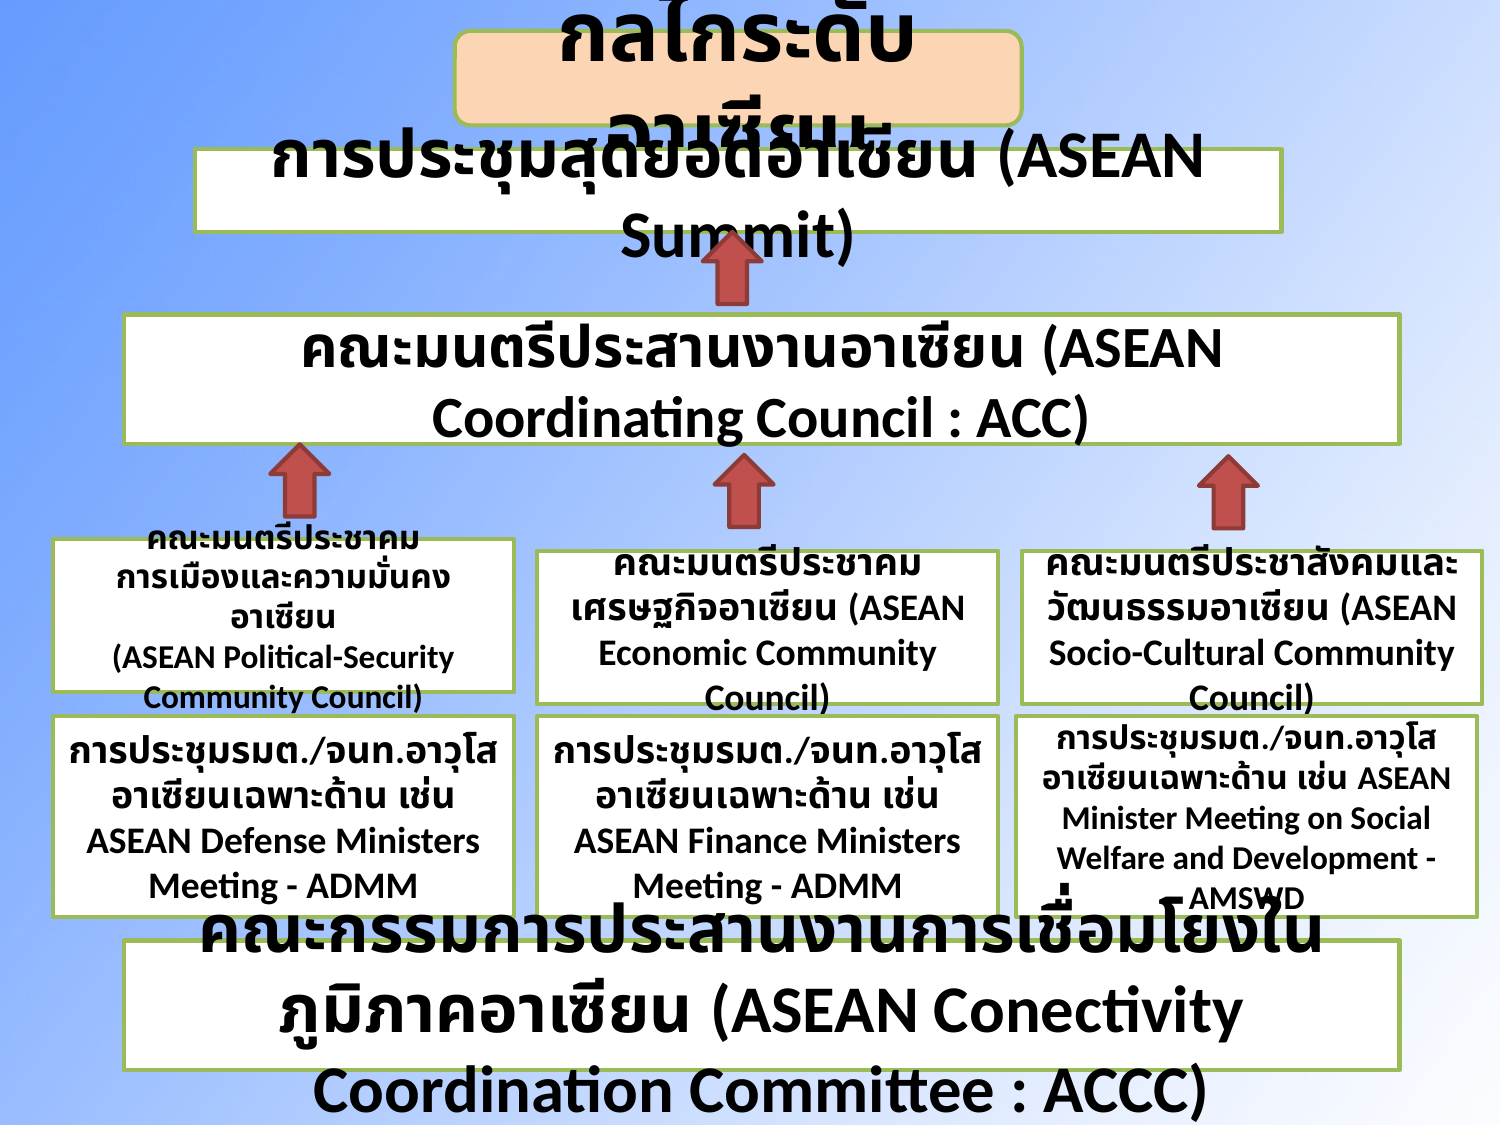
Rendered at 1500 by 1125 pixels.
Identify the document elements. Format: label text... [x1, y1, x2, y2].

text_box การประชุมรมต./จนท.อาวุโสอาเซียนเฉพาะด้าน เช่น ASEAN Defense Ministers Meeting - ADMM [51, 714, 516, 919]
text_box กลไกระดับอาเซียน [452, 28, 1024, 128]
text_box คณะมนตรีประสานงานอาเซียน (ASEAN Coordinating Council : ACC) [122, 312, 1402, 446]
text_box [700, 229, 764, 307]
text_box การประชุมรมต./จนท.อาวุโสอาเซียนเฉพาะด้าน เช่น ASEAN Minister Meeting on Social Welfare and Development - AMSWD [1014, 714, 1479, 919]
text_box คณะมนตรีประชาคมเศรษฐกิจอาเซียน (ASEAN Economic Community Council) [535, 549, 1000, 706]
text_box คณะมนตรีประชาคม การเมืองและความมั่นคงอาเซียน (ASEAN Political-Security Community Council) [51, 537, 516, 694]
text_box คณะมนตรีประชาสังคมและวัฒนธรรมอาเซียน (ASEAN Socio-Cultural Community Council) [1020, 549, 1484, 706]
text_box การประชุมรมต./จนท.อาวุโสอาเซียนเฉพาะด้าน เช่น ASEAN Finance Ministers Meeting - ADMM [535, 714, 1000, 919]
text_box [1196, 454, 1260, 531]
text_box [268, 442, 332, 519]
text_box คณะกรรมการประสานงานการเชื่อมโยงในภูมิภาคอาเซียน (ASEAN Conectivity Coordination Committee : ACCC) [122, 938, 1402, 1072]
text_box [712, 452, 776, 530]
text_box การประชุมสุดยอดอาเซียน (ASEAN Summit) [193, 147, 1284, 234]
